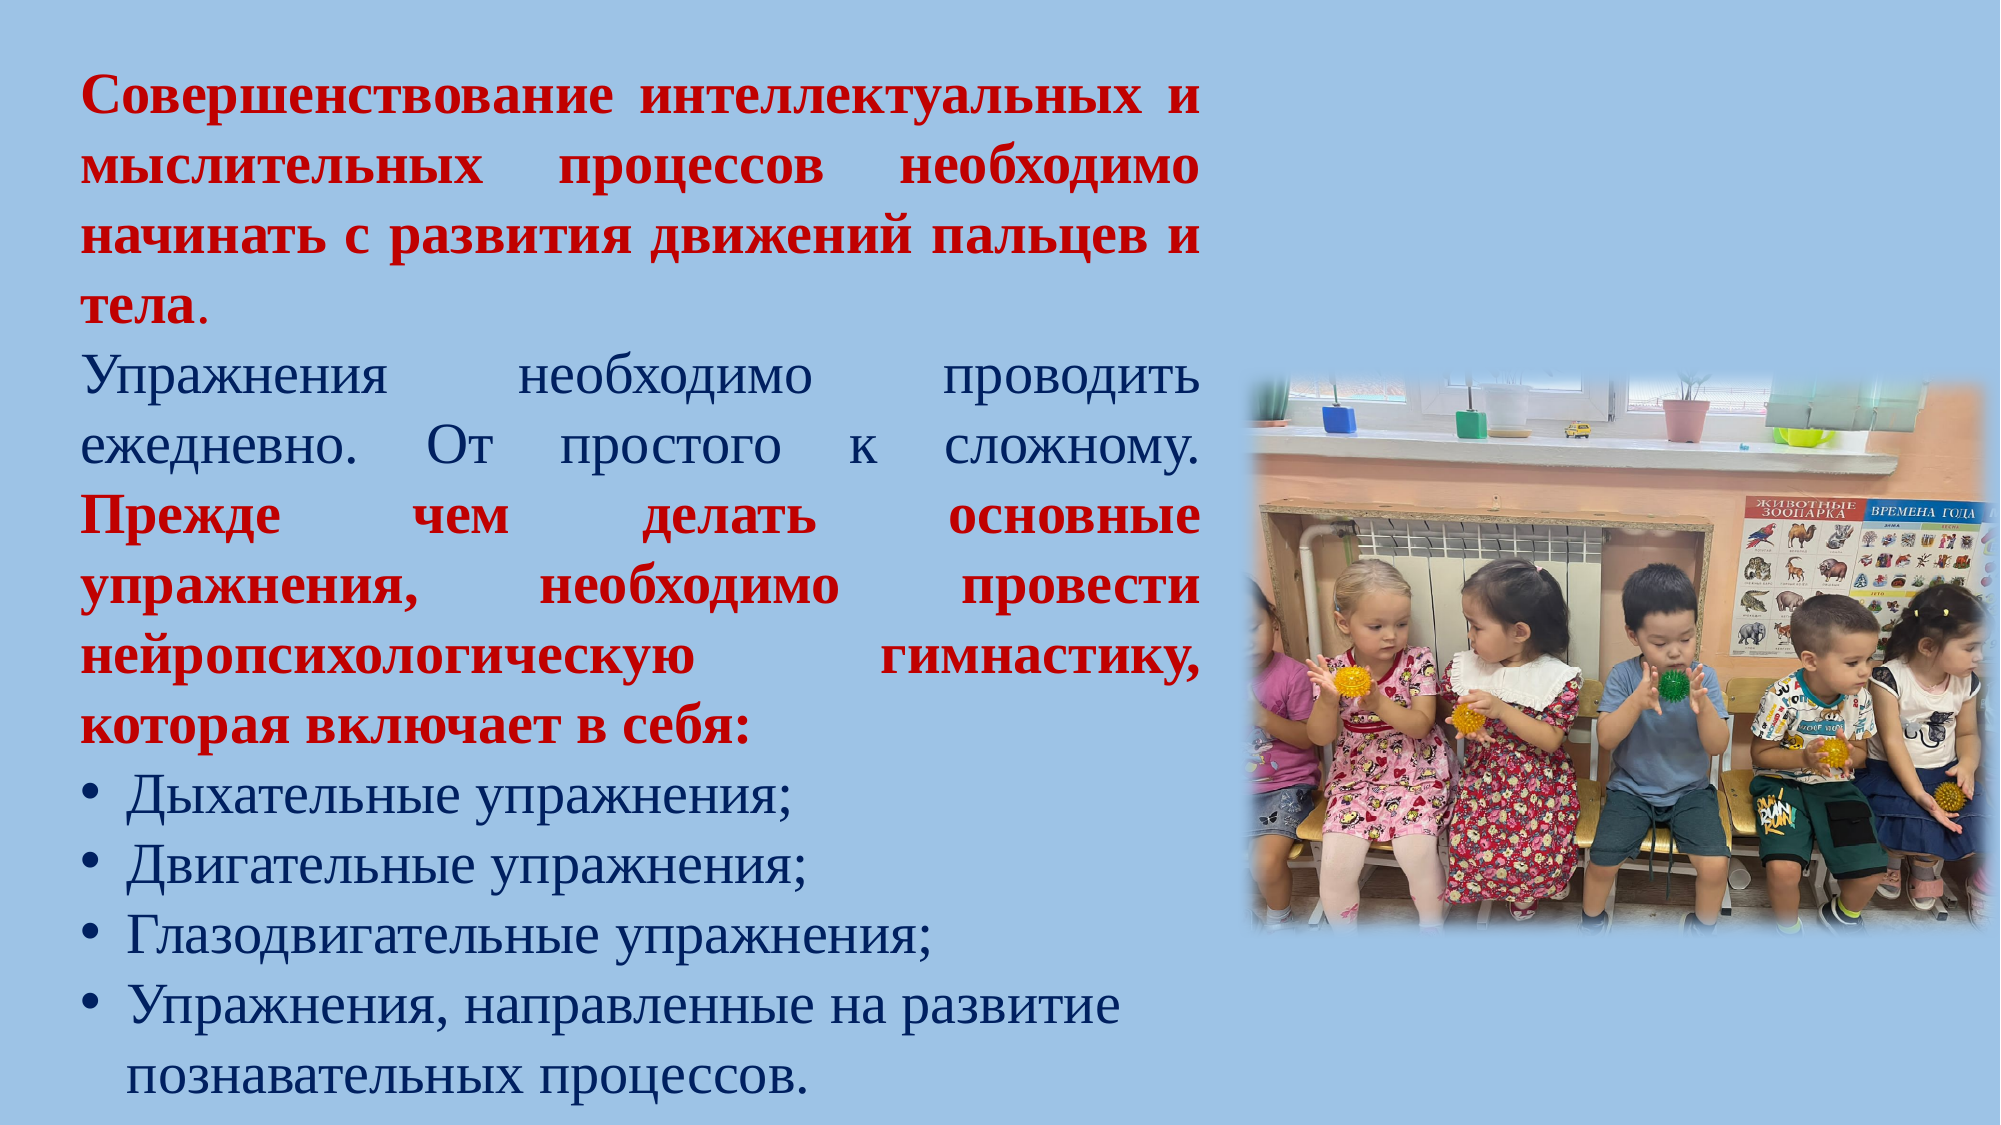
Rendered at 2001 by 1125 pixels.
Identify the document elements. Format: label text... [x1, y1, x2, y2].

text_box Совершенствование интеллектуальных и мыслительных процессов необходимо начинать с развития движений пальцев и тела. Упражнения необходимо проводить ежедневно. От простого к сложному. Прежде чем делать основные упражнения, необходимо провести нейропсихологическую гимнастику, которая включает в себя: Дыхательные упражнения; Двигательные упражнения; Глазодвигательные упражнения; Упражнения, направленные на развитие познавательных процессов. [65, 47, 1217, 1125]
picture [1238, 367, 2000, 939]
